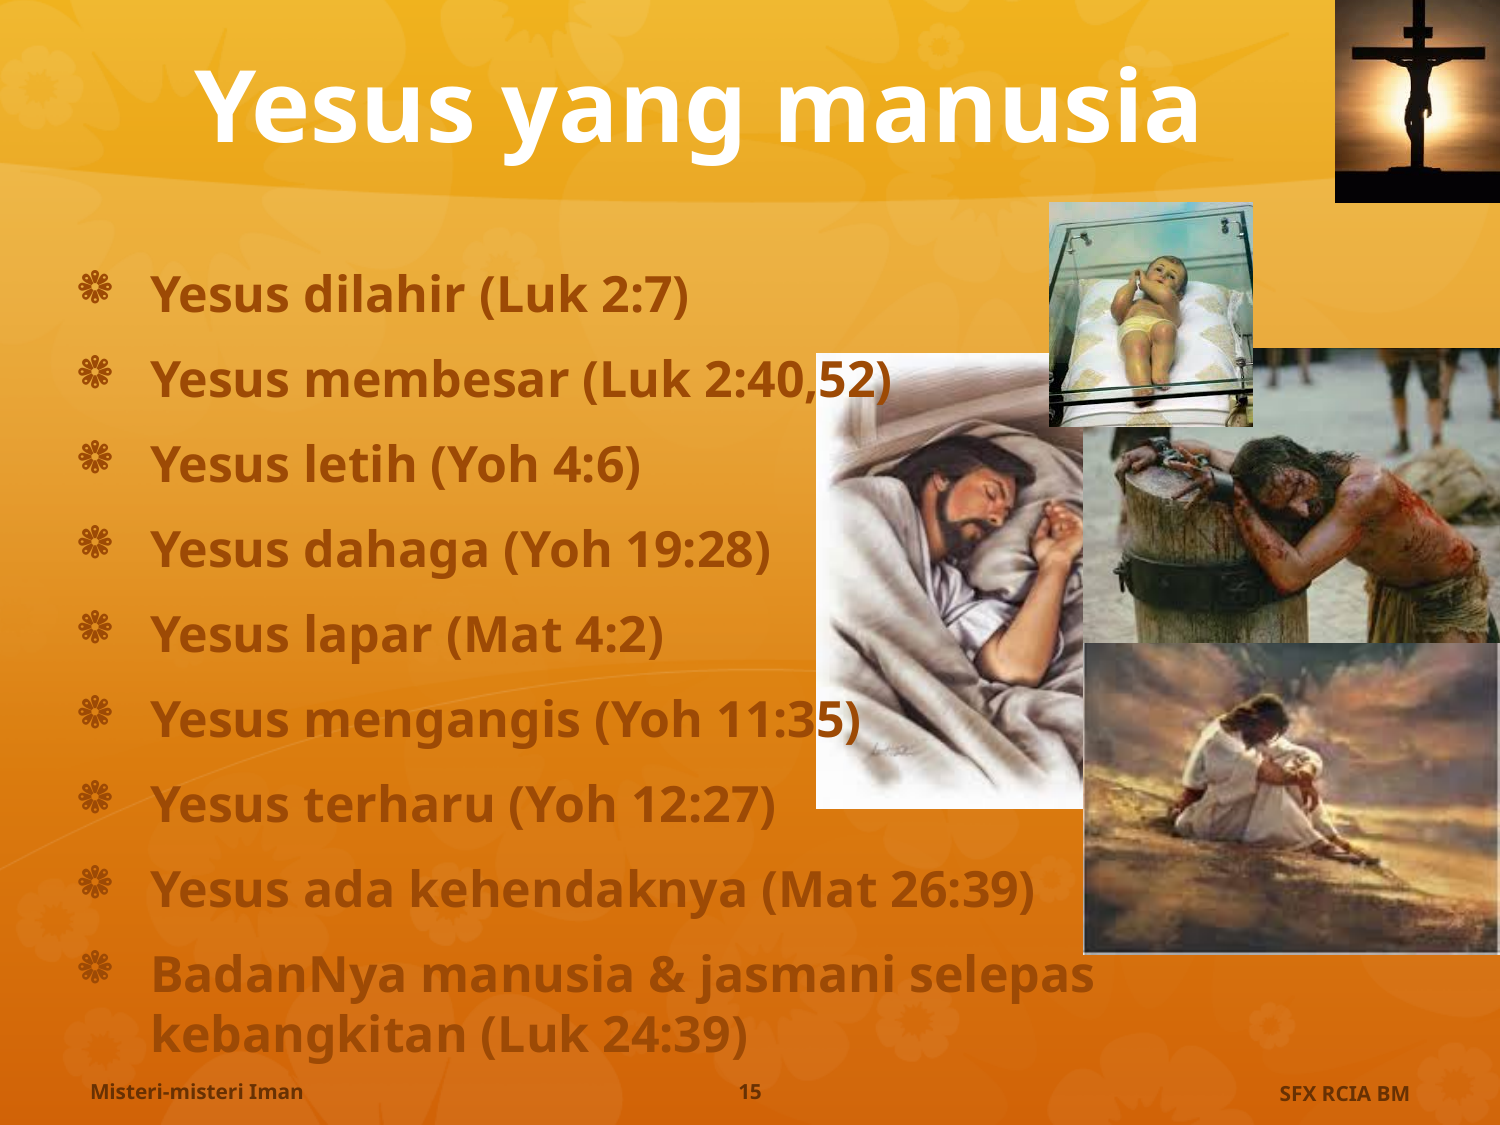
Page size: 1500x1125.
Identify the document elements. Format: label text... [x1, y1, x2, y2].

list Yesus dilahir (Luk 2:7) Yesus membesar (Luk 2:40,52) Yesus letih (Yoh 4:6) Yesus dahaga (Yoh 19:28) Yesus lapar (Mat 4:2) Yesus mengangis (Yoh 11:35) Yesus terharu (Yoh 12:27) Yesus ada kehendaknya (Mat 26:39) BadanNya manusia & jasmani selepas kebangkitan (Luk 24:39) [75, 262, 1425, 1063]
slide_number 15 [706, 1062, 794, 1123]
title Yesus yang manusia [65, 14, 1335, 203]
picture [0, 0, 1500, 1125]
footer Misteri-misteri Iman [75, 1062, 600, 1123]
slide_number SFX RCIA BM [900, 1062, 1425, 1123]
